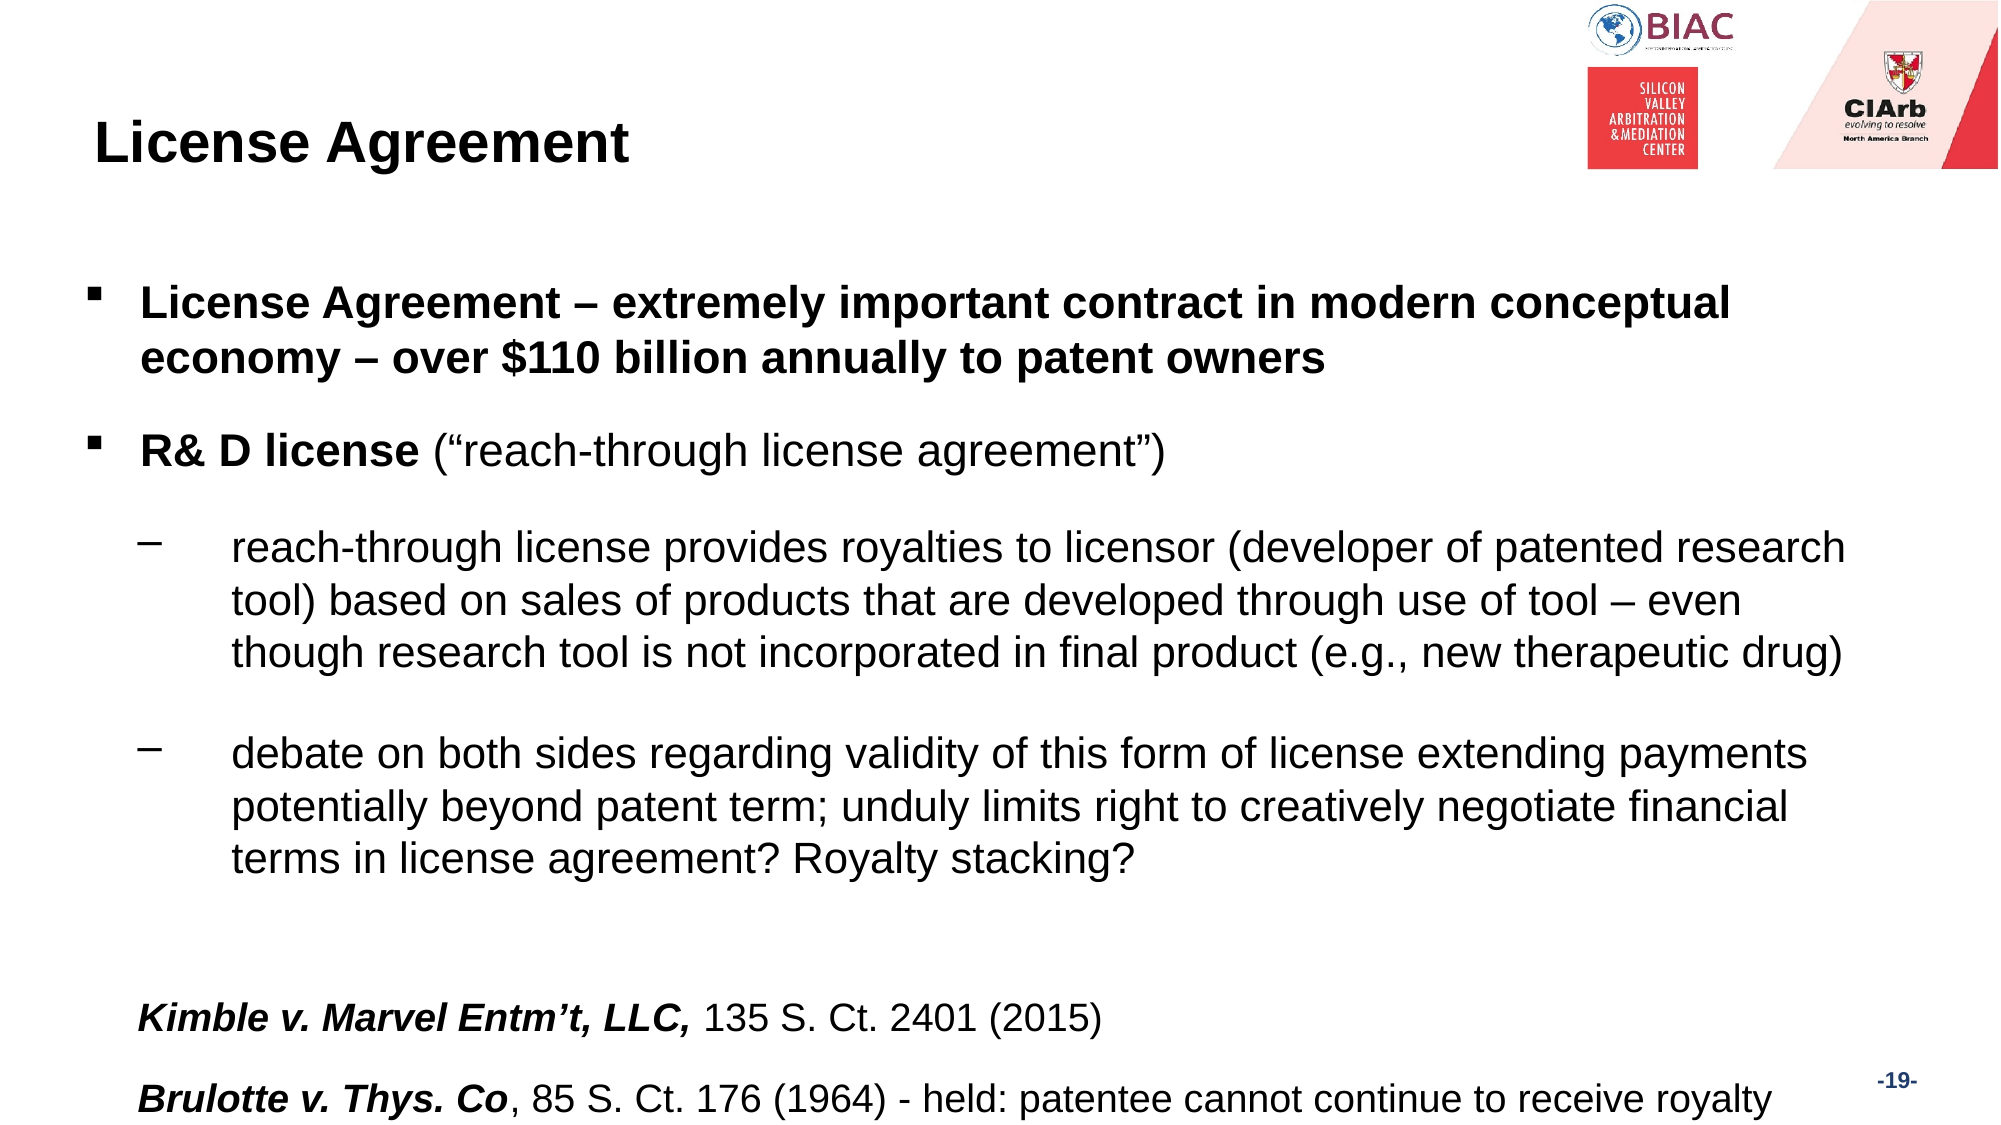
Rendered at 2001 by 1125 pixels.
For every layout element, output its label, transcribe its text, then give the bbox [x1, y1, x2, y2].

title License Agreement [79, 66, 1011, 213]
slide_number -19- [1862, 1058, 1960, 1119]
picture [1584, 0, 2000, 170]
list License Agreement – extremely important contract in modern conceptual economy – over $110 billion annually to patent owners R& D license (“reach-through license agreement”) reach-through license provides royalties to licensor (developer of patented research tool) based on sales of products that are developed through use of tool – even though research tool is not incorporated in final product (e.g., new therapeutic drug) debate on both sides regarding validity of this form of license extending payments potentially beyond patent term; unduly limits right to creatively negotiate financial terms in license agreement? Royalty stacking? Kimble v. Marvel Entm’t, LLC, 135 S. Ct. 2401 (2015) Brulotte v. Thys. Co, 85 S. Ct. 176 (1964) - held: patentee cannot continue to receive royalty payments after patent has expired [68, 264, 1898, 1059]
